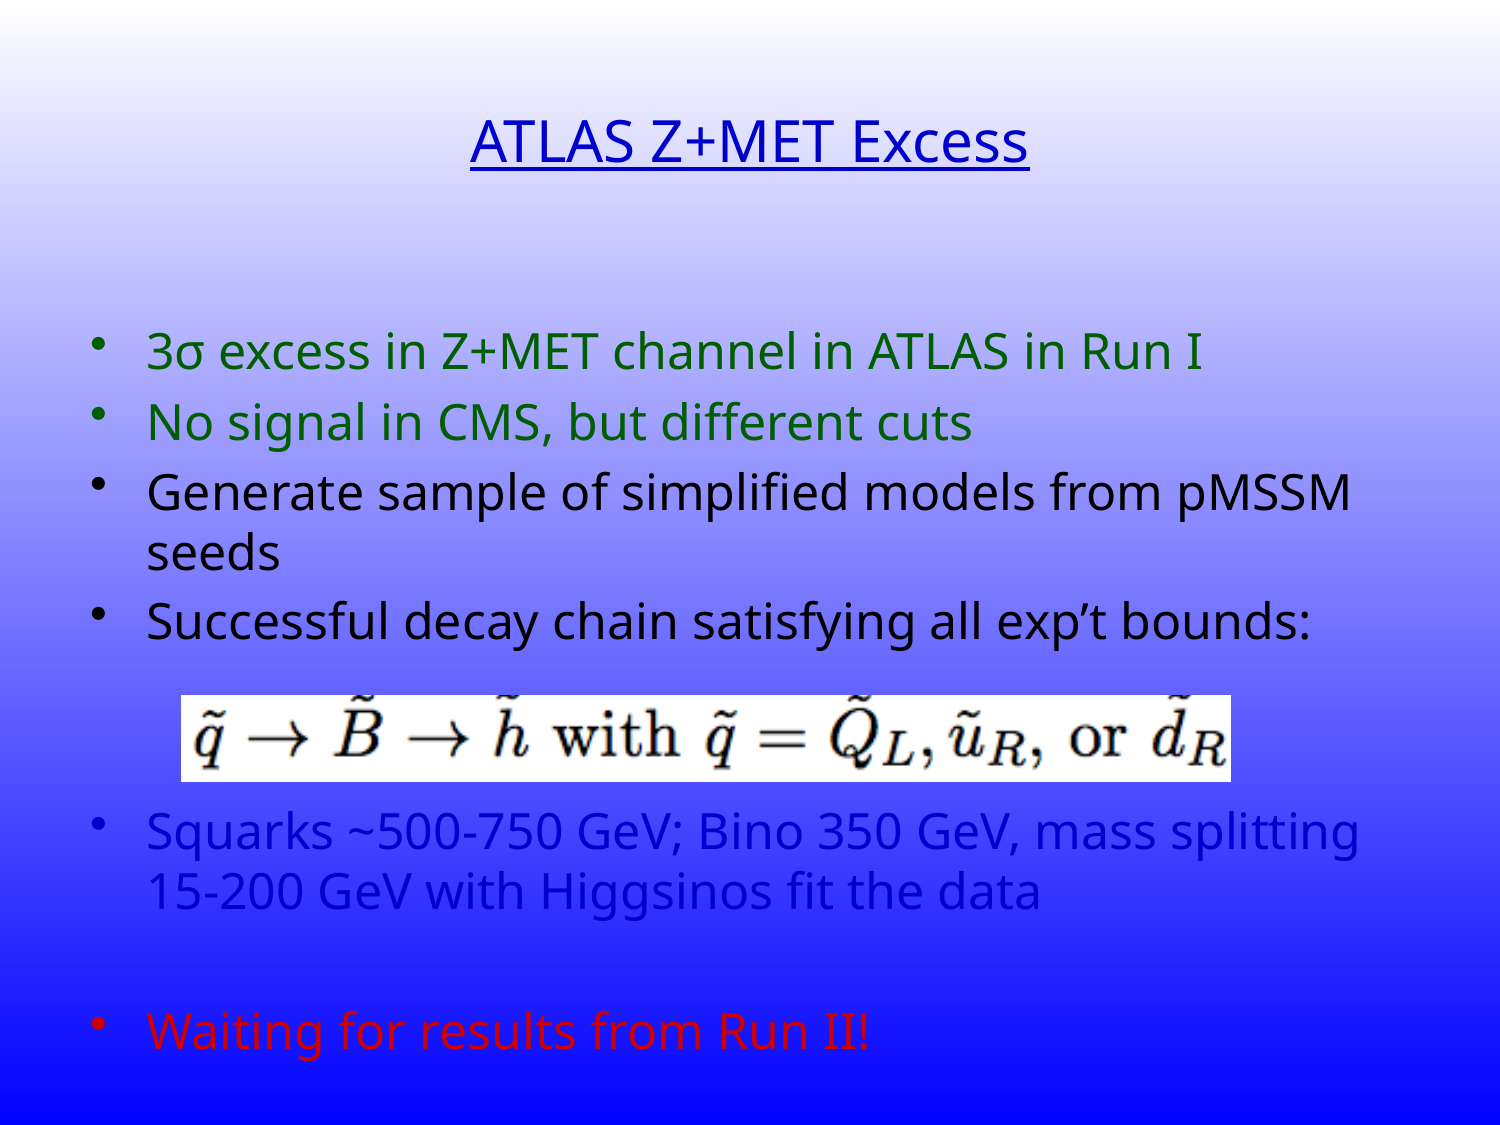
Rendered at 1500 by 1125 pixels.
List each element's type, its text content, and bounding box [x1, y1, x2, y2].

title ATLAS Z+MET Excess [75, 45, 1425, 233]
picture [181, 694, 1231, 782]
list 3σ excess in Z+MET channel in ATLAS in Run I No signal in CMS, but different cuts Generate sample of simplified models from pMSSM seeds Successful decay chain satisfying all exp’t bounds: Squarks ~500-750 GeV; Bino 350 GeV, mass splitting 15-200 GeV with Higgsinos fit the data Waiting for results from Run II! [75, 312, 1425, 1005]
